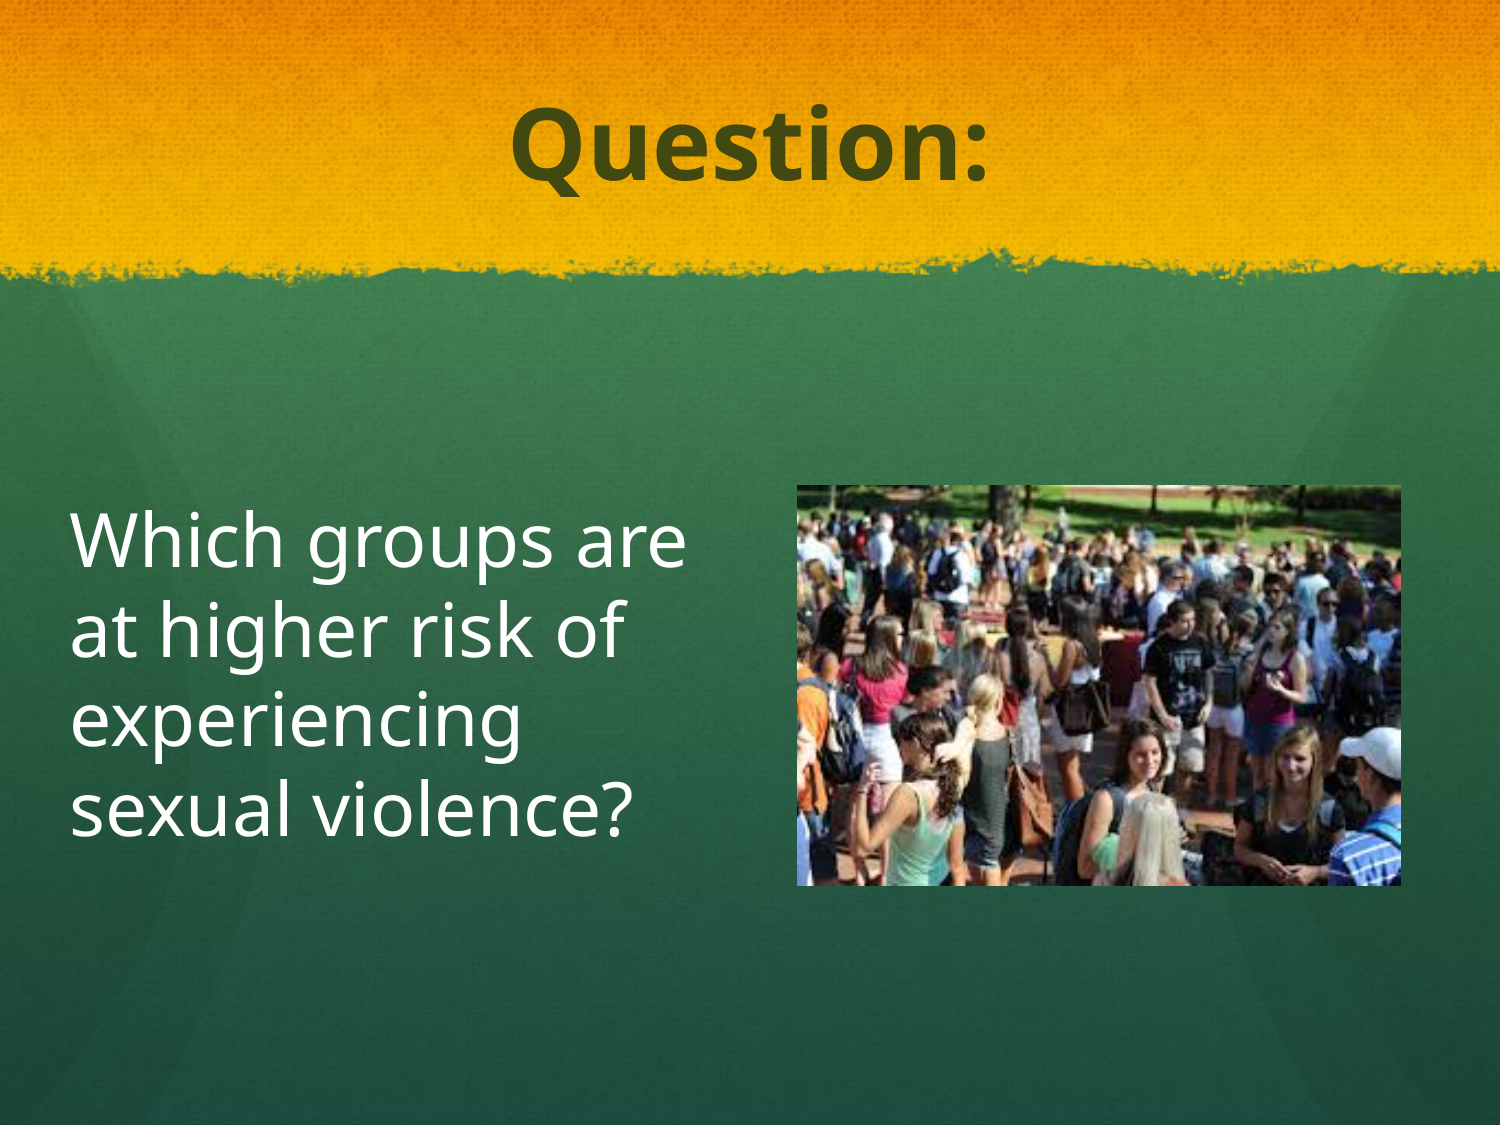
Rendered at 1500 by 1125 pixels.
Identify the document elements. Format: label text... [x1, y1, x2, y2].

picture [0, 0, 1500, 1125]
text_box Question: [125, 23, 1375, 257]
text_box Which groups are at higher risk of experiencing sexual violence? [54, 485, 760, 897]
